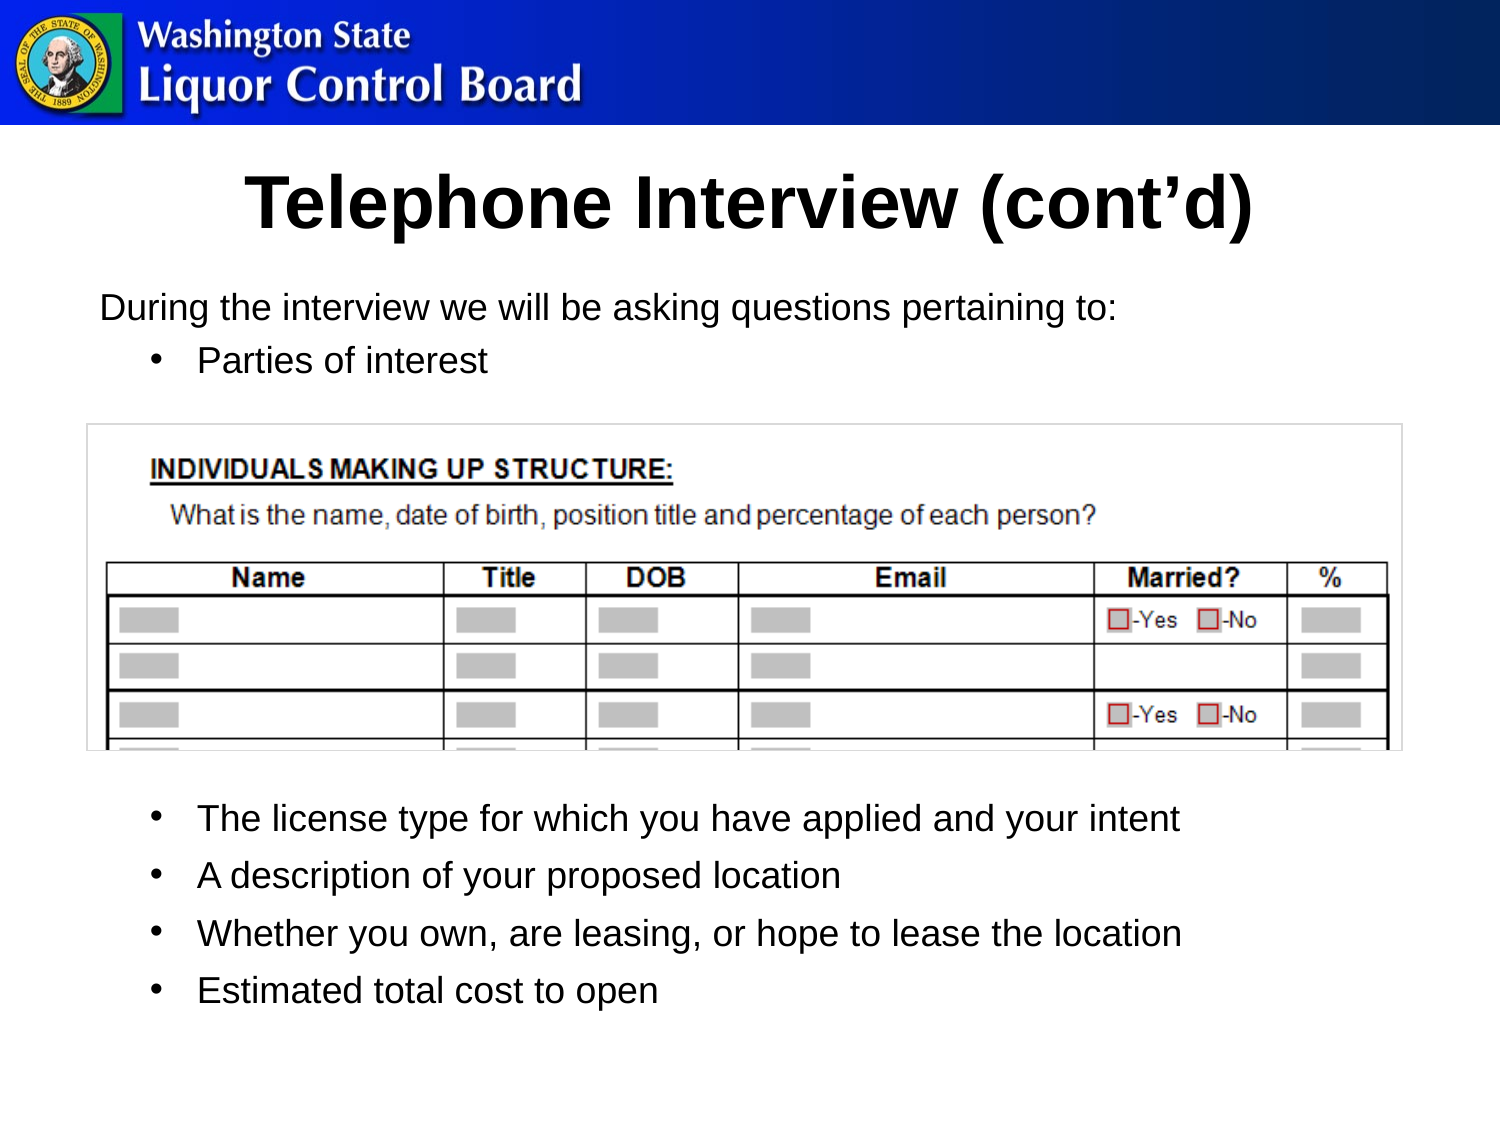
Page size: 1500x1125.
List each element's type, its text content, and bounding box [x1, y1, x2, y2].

list During the interview we will be asking questions pertaining to: Parties of interest The license type for which you have applied and your intent A description of your proposed location Whether you own, are leasing, or hope to lease the location Estimated total cost to open [74, 274, 1426, 1001]
title Telephone Interview (cont’d) [74, 135, 1426, 274]
picture [87, 424, 1402, 751]
picture [0, 0, 1500, 126]
